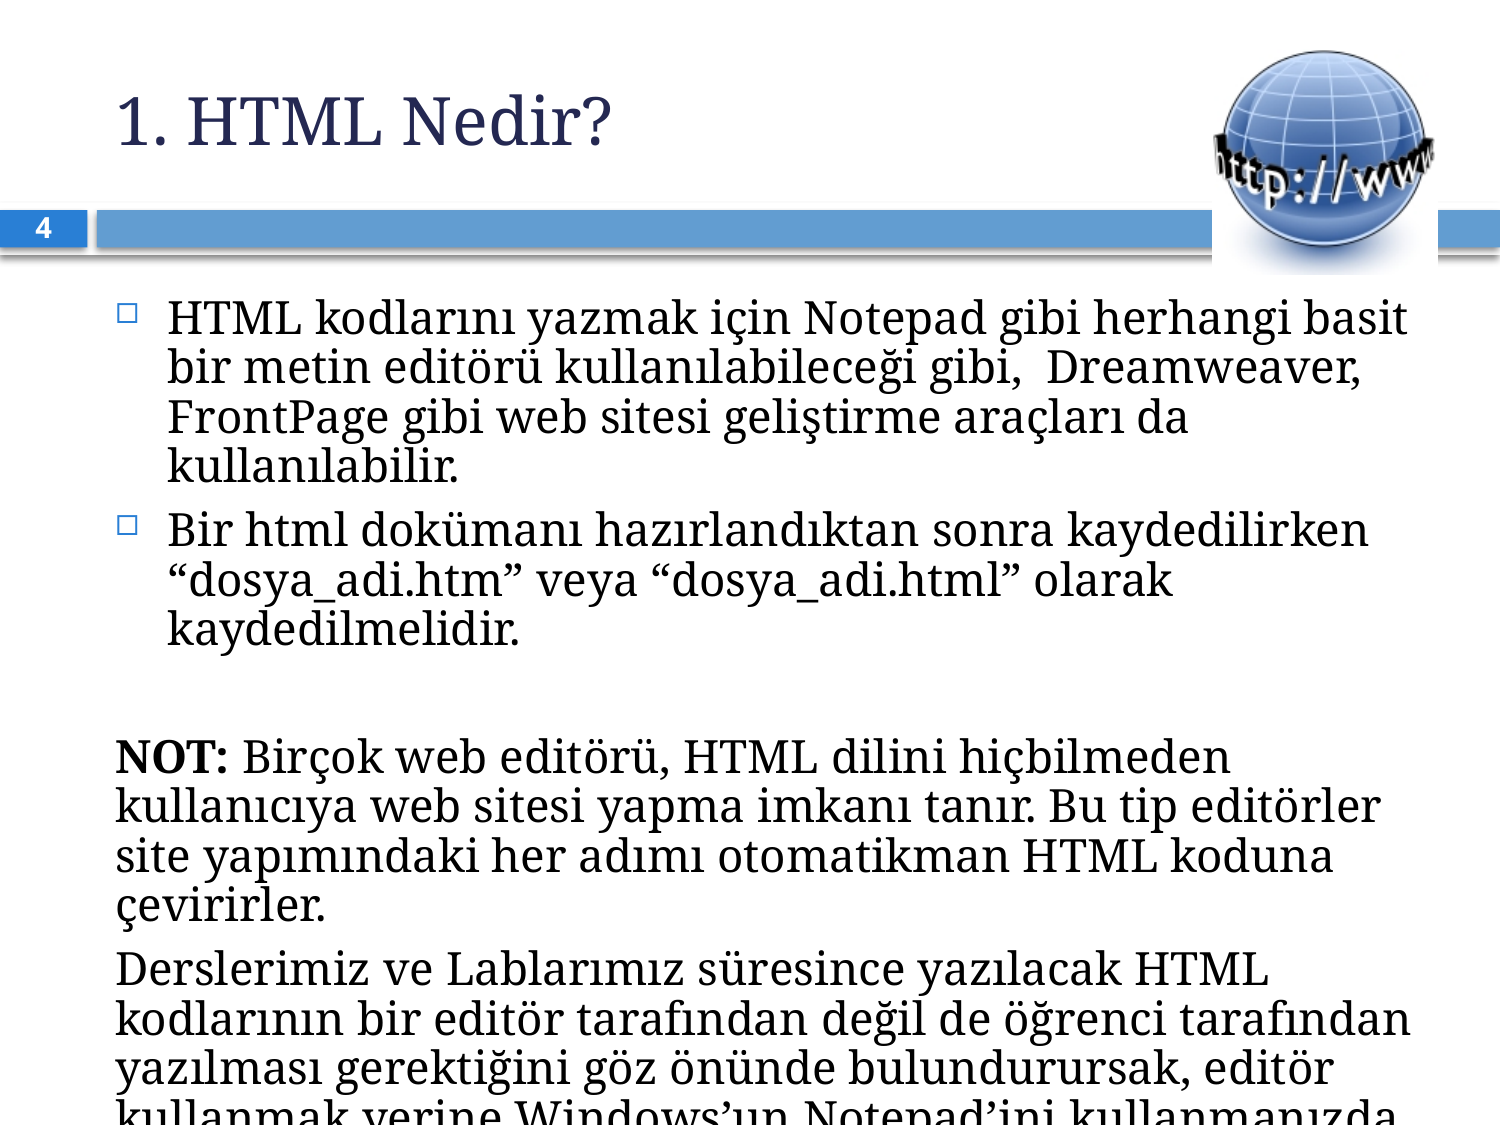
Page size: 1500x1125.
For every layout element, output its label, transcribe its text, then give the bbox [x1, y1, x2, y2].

title 1. HTML Nedir? [100, 37, 1438, 200]
list HTML kodlarını yazmak için Notepad gibi herhangi basit bir metin editörü kullanılabileceği gibi, Dreamweaver, FrontPage gibi web sitesi geliştirme araçları da kullanılabilir. Bir html dokümanı hazırlandıktan sonra kaydedilirken “dosya_adi.htm” veya “dosya_adi.html” olarak kaydedilmelidir. NOT: Birçok web editörü, HTML dilini hiçbilmeden kullanıcıya web sitesi yapma imkanı tanır. Bu tip editörler site yapımındaki her adımı otomatikman HTML koduna çevirirler. Derslerimiz ve Lablarımız süresince yazılacak HTML kodlarının bir editör tarafından değil de öğrenci tarafından yazılması gerektiğini göz önünde bulundurursak, editör kullanmak yerine Windows’un Notepad’ini kullanmanızda fayda vardır. [100, 287, 1438, 1025]
picture [1212, 49, 1438, 276]
slide_number 4 [0, 208, 88, 249]
